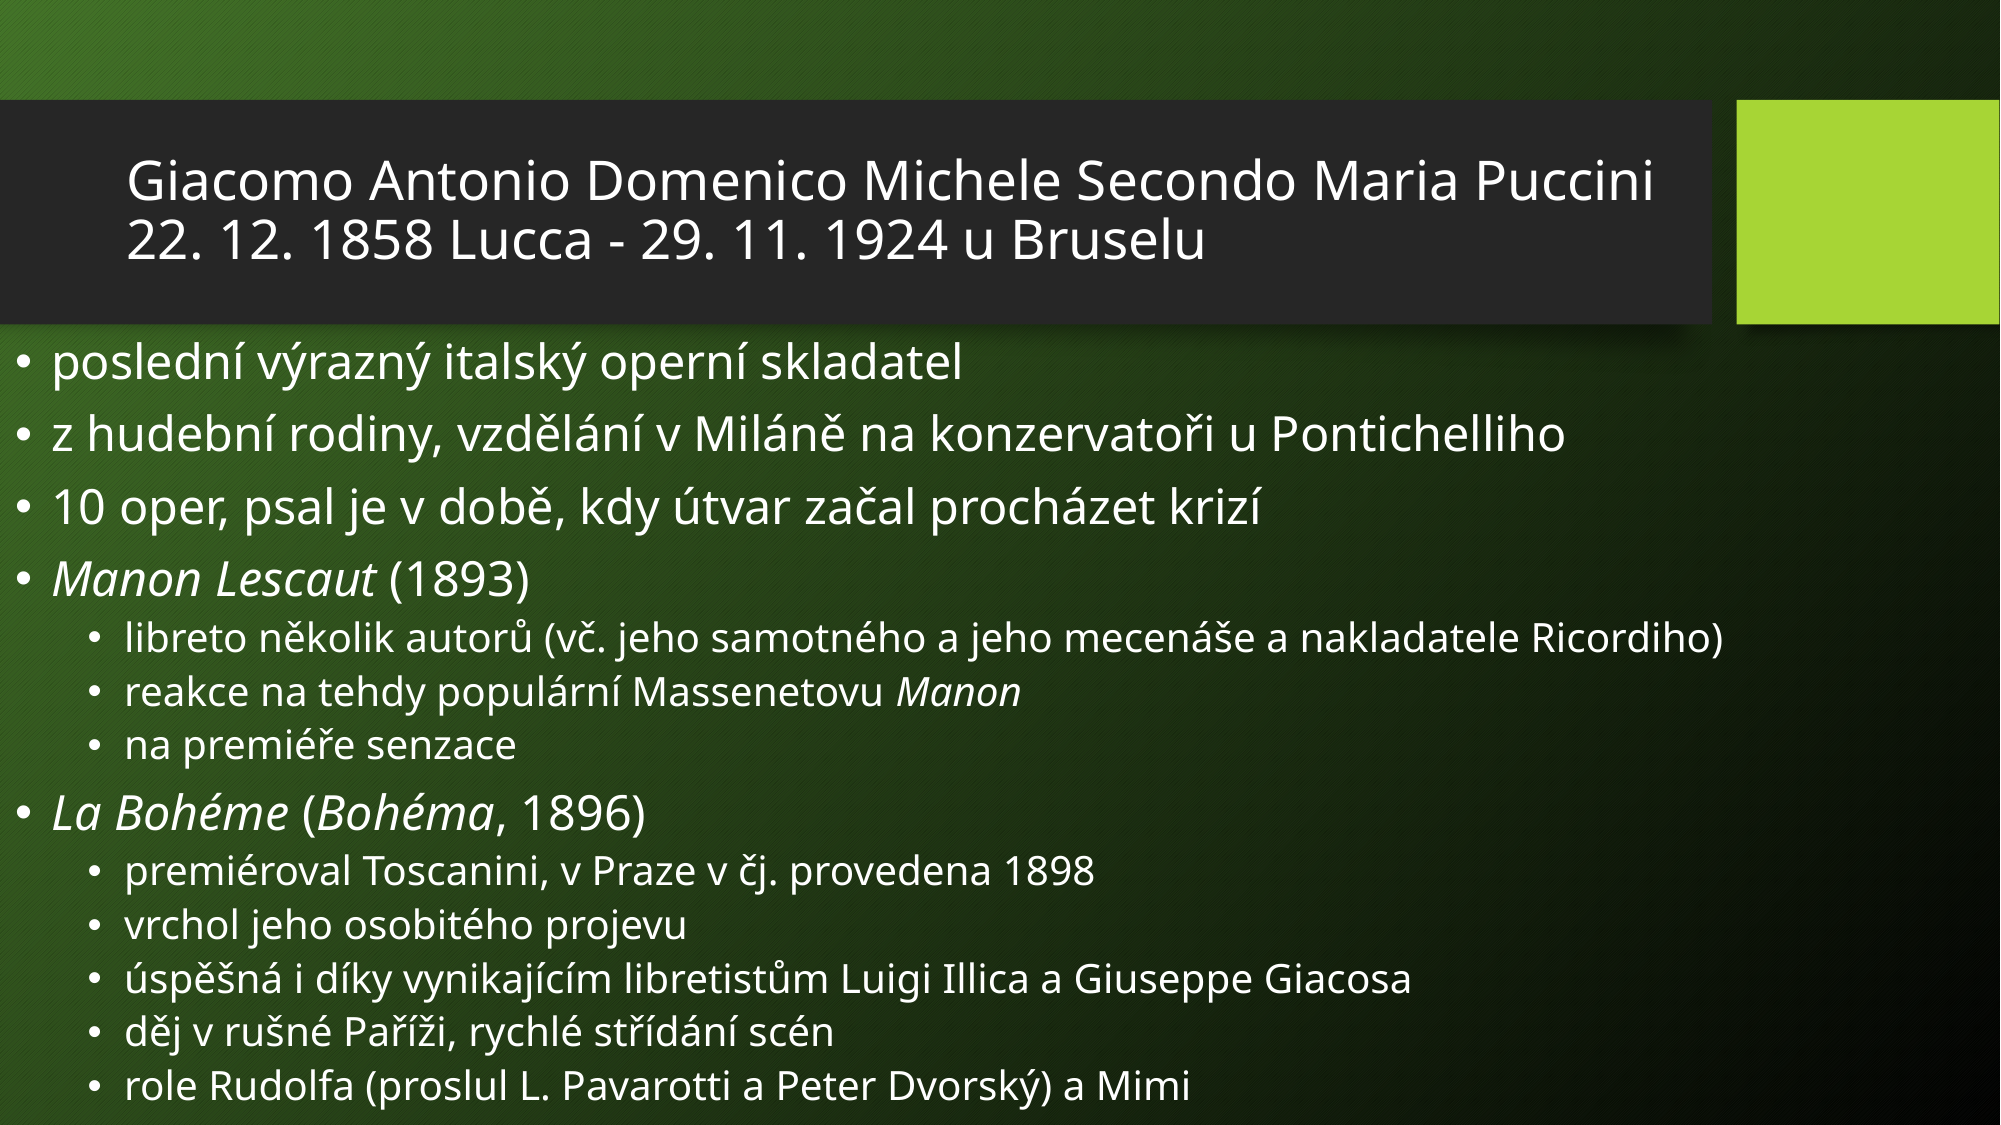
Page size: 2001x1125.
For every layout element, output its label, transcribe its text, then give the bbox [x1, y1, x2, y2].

picture [1736, 325, 2000, 329]
title Giacomo Antonio Domenico Michele Secondo Maria Puccini 22. 12. 1858 Lucca - 29. 11. 1924 u Bruselu [111, 123, 1689, 301]
picture [0, 325, 1713, 329]
list poslední výrazný italský operní skladatel z hudební rodiny, vzdělání v Miláně na konzervatoři u Pontichelliho 10 oper, psal je v době, kdy útvar začal procházet krizí Manon Lescaut (1893) libreto několik autorů (vč. jeho samotného a jeho mecenáše a nakladatele Ricordiho) reakce na tehdy populární Massenetovu Manon na premiéře senzace La Bohéme (Bohéma, 1896) premiéroval Toscanini, v Praze v čj. provedena 1898 vrchol jeho osobitého projevu úspěšná i díky vynikajícím libretistům Luigi Illica a Giuseppe Giacosa děj v rušné Paříži, rychlé střídání scén role Rudolfa (proslul L. Pavarotti a Peter Dvorský) a Mimi [0, 329, 2000, 1125]
